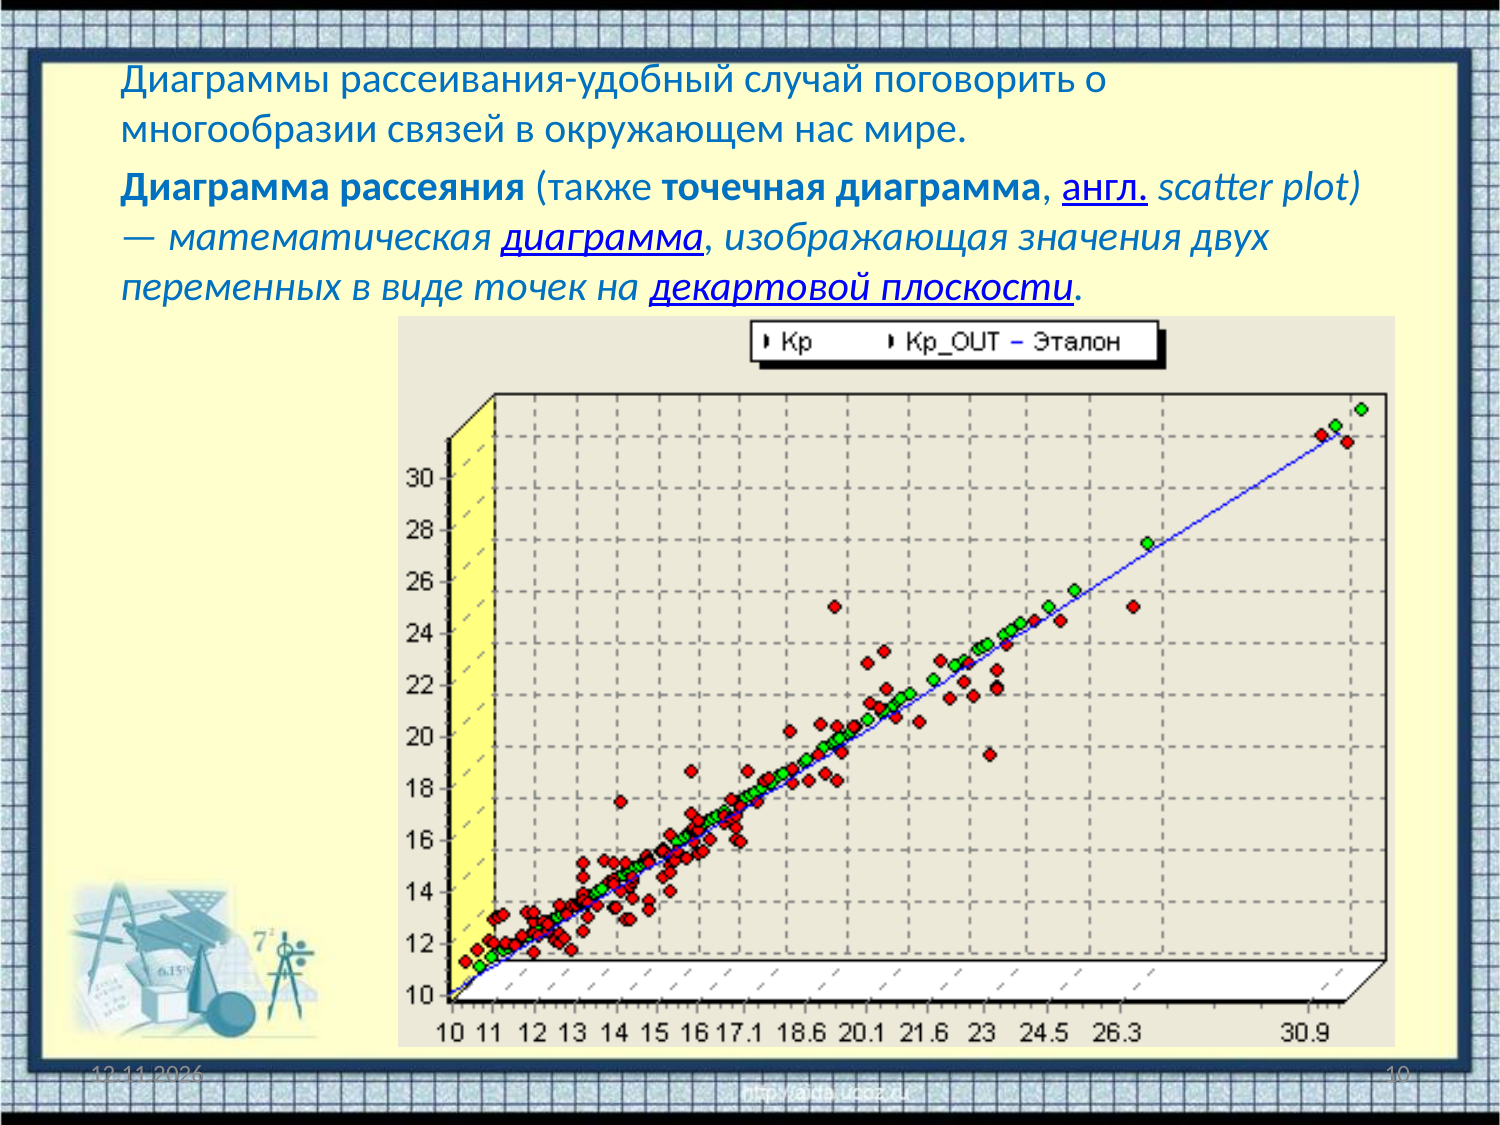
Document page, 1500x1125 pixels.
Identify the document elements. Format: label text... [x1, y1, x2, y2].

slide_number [75, 1042, 425, 1103]
picture [0, 0, 1500, 1125]
list Диаграммы рассеивания-удобный случай поговорить о многообразии связей в окружающем нас мире. Диаграмма рассеяния (также точечная диаграмма, англ. scatter plot) — математическая диаграмма, изображающая значения двух переменных в виде точек на декартовой плоскости. [105, 70, 1381, 317]
slide_number 10 [1074, 1042, 1425, 1103]
